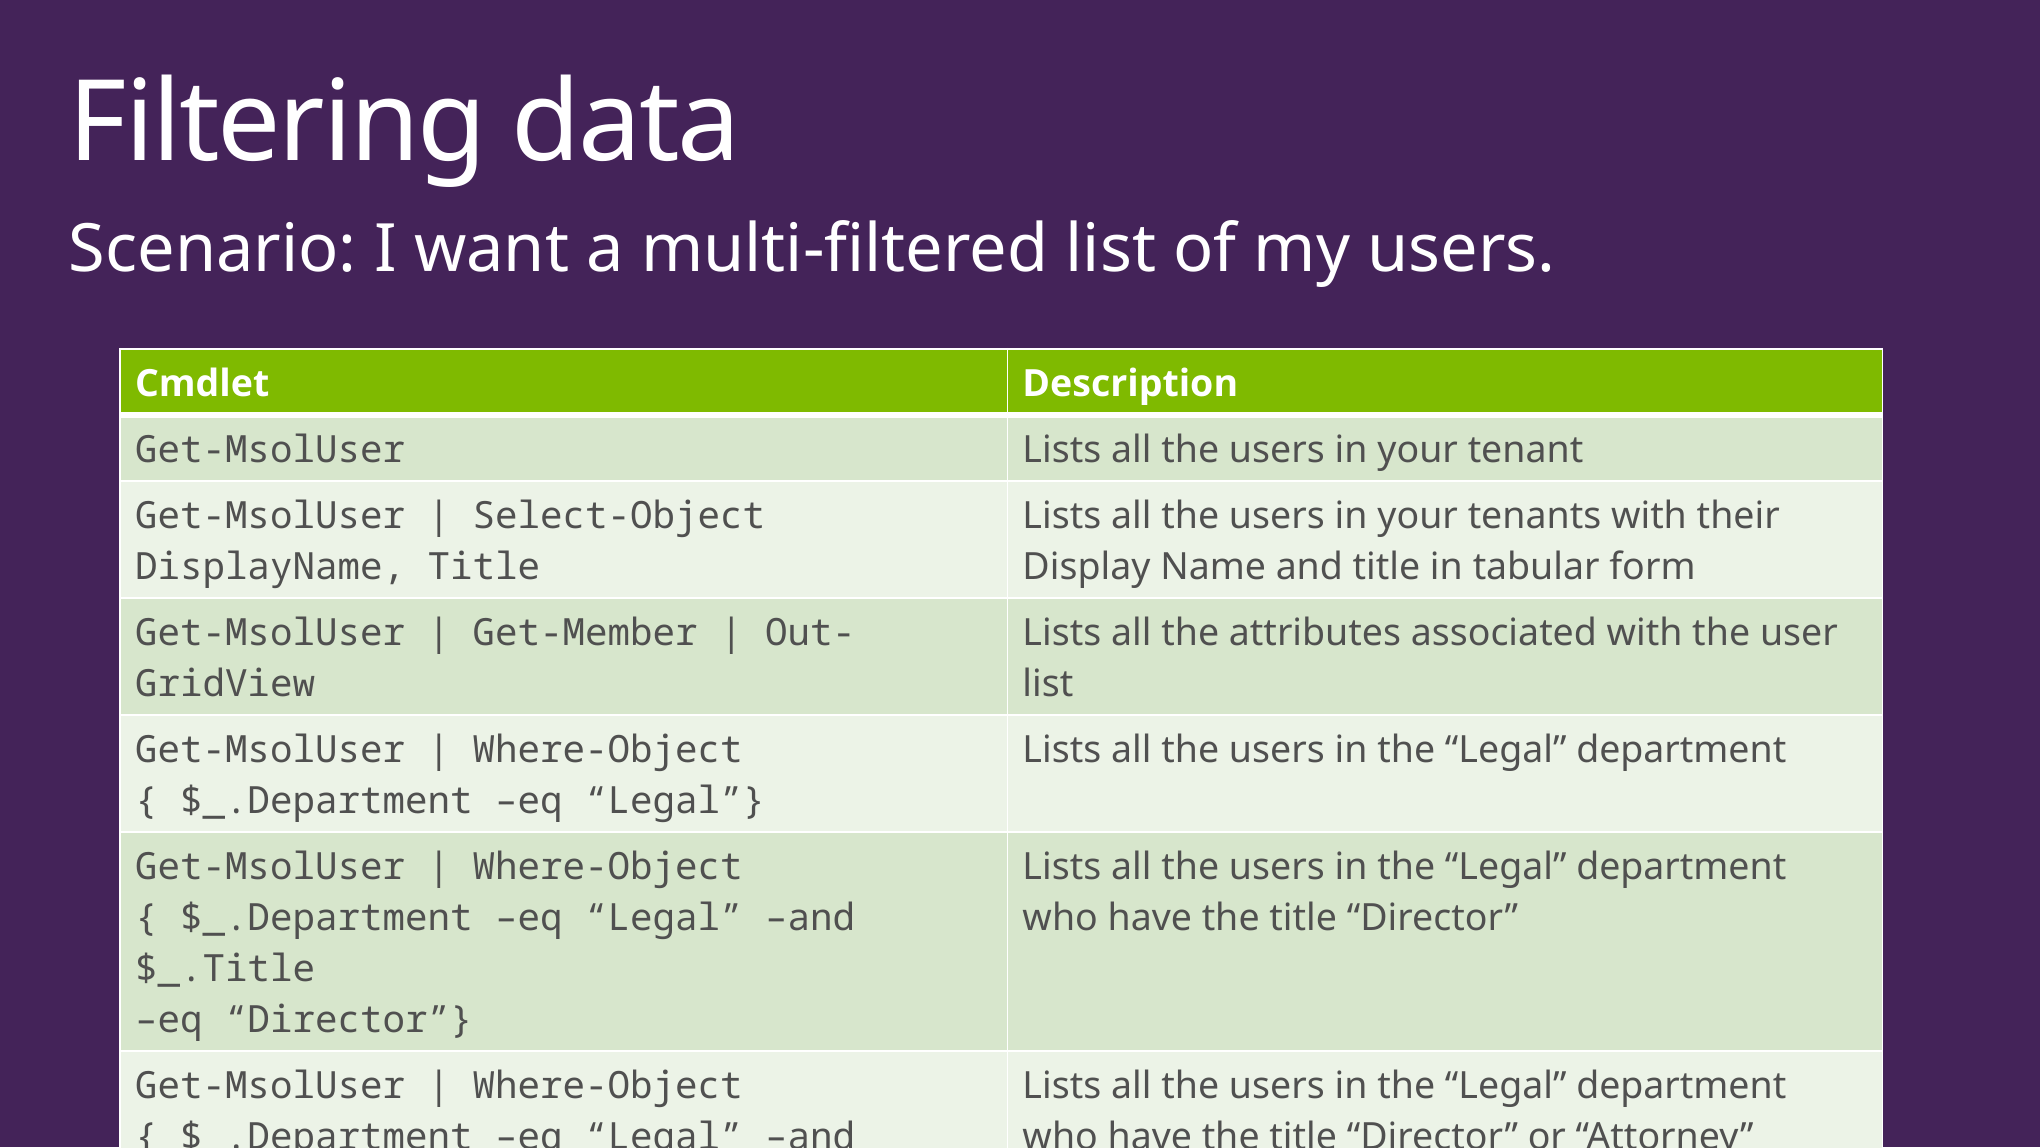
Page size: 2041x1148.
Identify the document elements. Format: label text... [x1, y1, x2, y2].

table_cell Lists all the users in the “Legal” department who have the title “Director” or “Attorney” [1008, 1052, 1882, 1148]
table_cell Get-MsolUser | Select-Object DisplayName, Title [121, 482, 1007, 597]
table_cell Get-MsolUser | Where-Object { $_.Department –eq “Legal” –and $_.Title –eq “Director”} [121, 833, 1007, 1050]
table_header Description [1008, 350, 1882, 412]
table_cell Get-MsolUser | Where-Object { $_.Department –eq “Legal”} [121, 716, 1007, 831]
title Filtering data [45, 48, 1996, 198]
table_cell Get-MsolUser [121, 418, 1007, 480]
table_cell Get-MsolUser | Where-Object { $_.Department –eq “Legal” –and $_.Title –eq “Director” –or $_.Title -eq “Attorney” } [121, 1052, 1007, 1148]
table_cell Lists all the users in your tenant [1008, 418, 1882, 480]
table_cell Lists all the users in your tenants with their Display Name and title in tabular form [1008, 482, 1882, 597]
list Scenario: I want a multi-filtered list of my users. [45, 198, 1996, 302]
table_cell Lists all the users in the “Legal” department who have the title “Director” [1008, 833, 1882, 1050]
table_header Cmdlet [121, 350, 1007, 412]
table_cell Get-MsolUser | Get-Member | Out-GridView [121, 599, 1007, 714]
table_cell Lists all the users in the “Legal” department [1008, 716, 1882, 831]
table_cell Lists all the attributes associated with the user list [1008, 599, 1882, 714]
